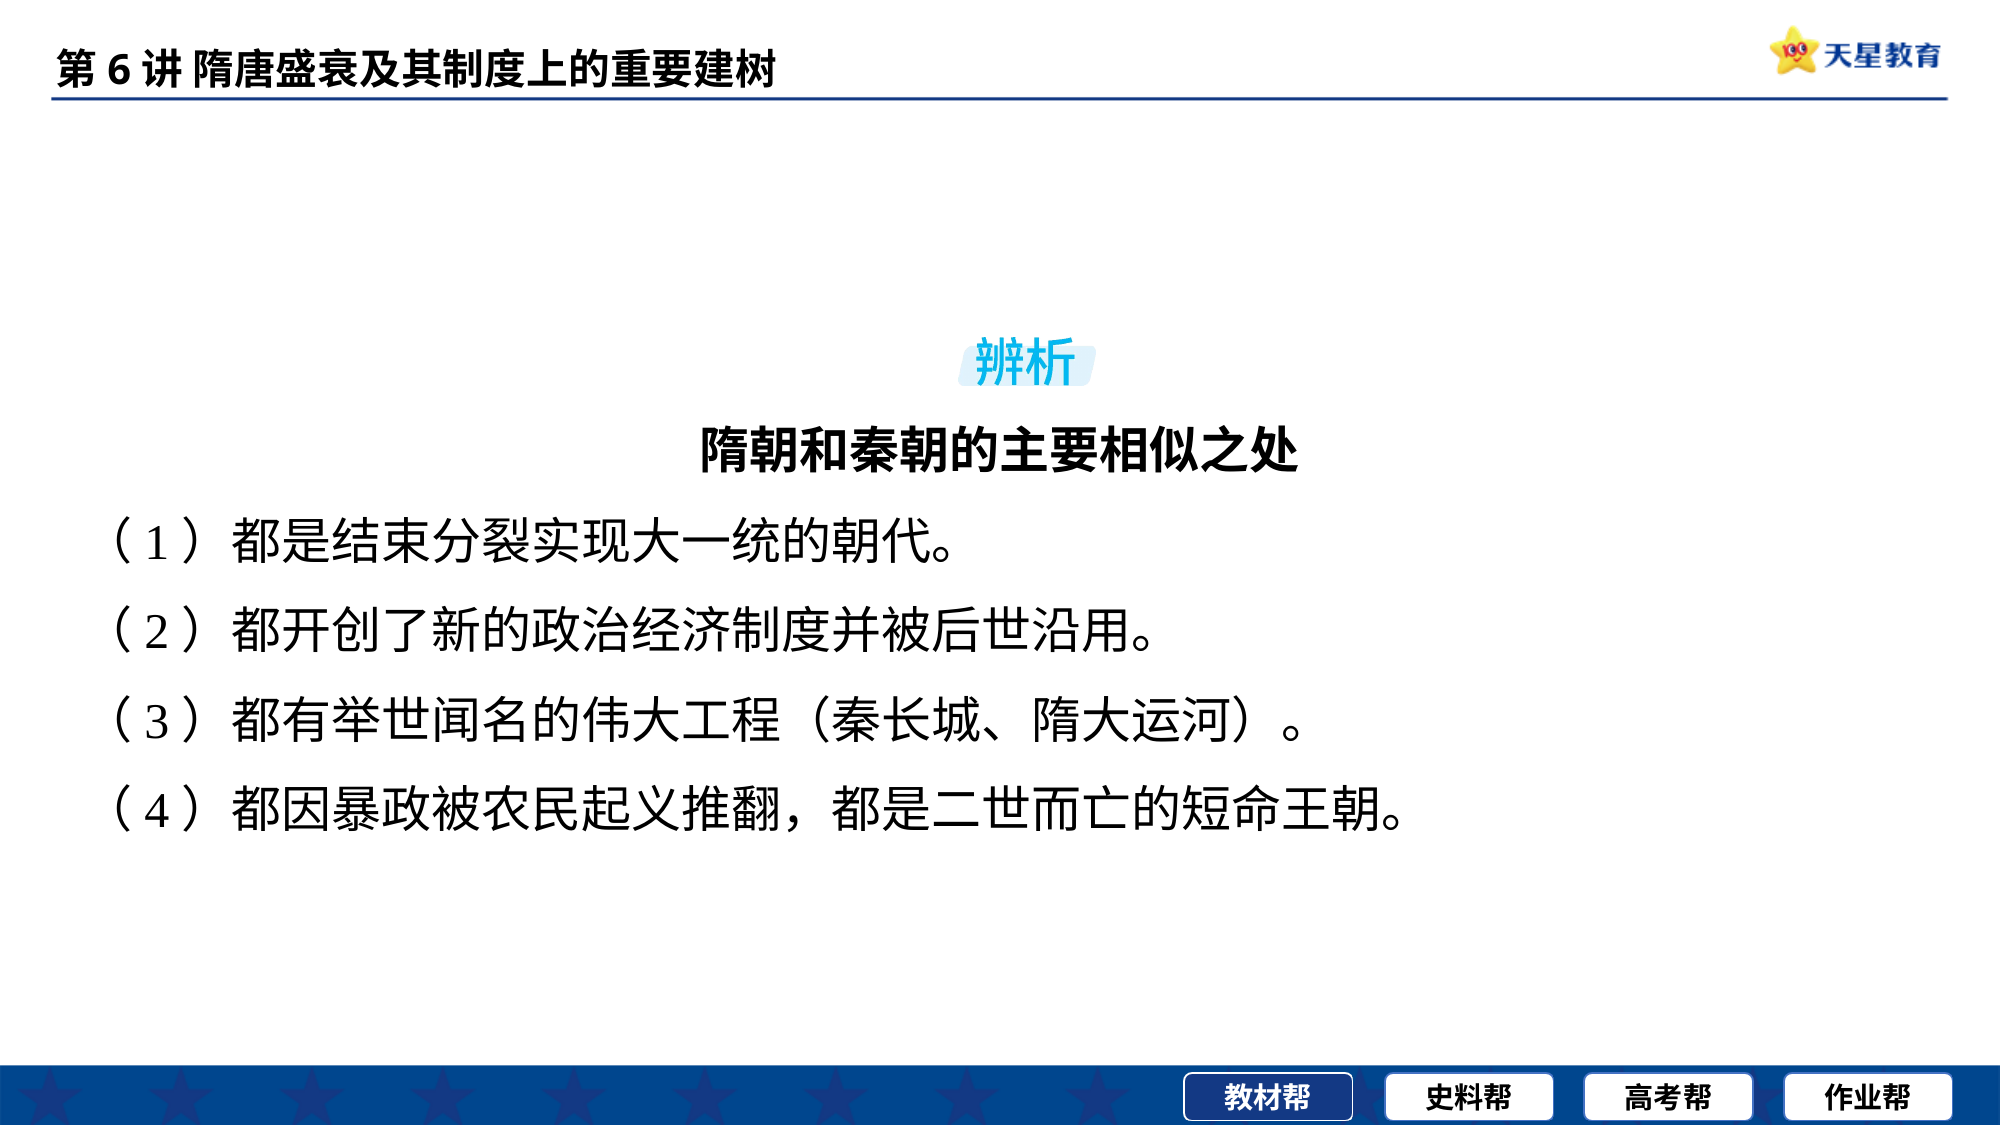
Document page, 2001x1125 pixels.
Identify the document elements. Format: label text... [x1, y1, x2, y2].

text_box （2）都开创了新的政治经济制度并被后世沿用。 [82, 568, 1917, 650]
text_box 隋朝和秦朝的主要相似之处 [82, 388, 1917, 470]
text_box （3）都有举世闻名的伟大工程（秦长城、隋大运河）。 [82, 658, 1917, 739]
text_box （4）都因暴政被农民起义推翻，都是二世而亡的短命王朝。 [82, 747, 1917, 829]
text_box （1）都是结束分裂实现大一统的朝代。 [82, 479, 1917, 560]
picture [0, 0, 2000, 1125]
